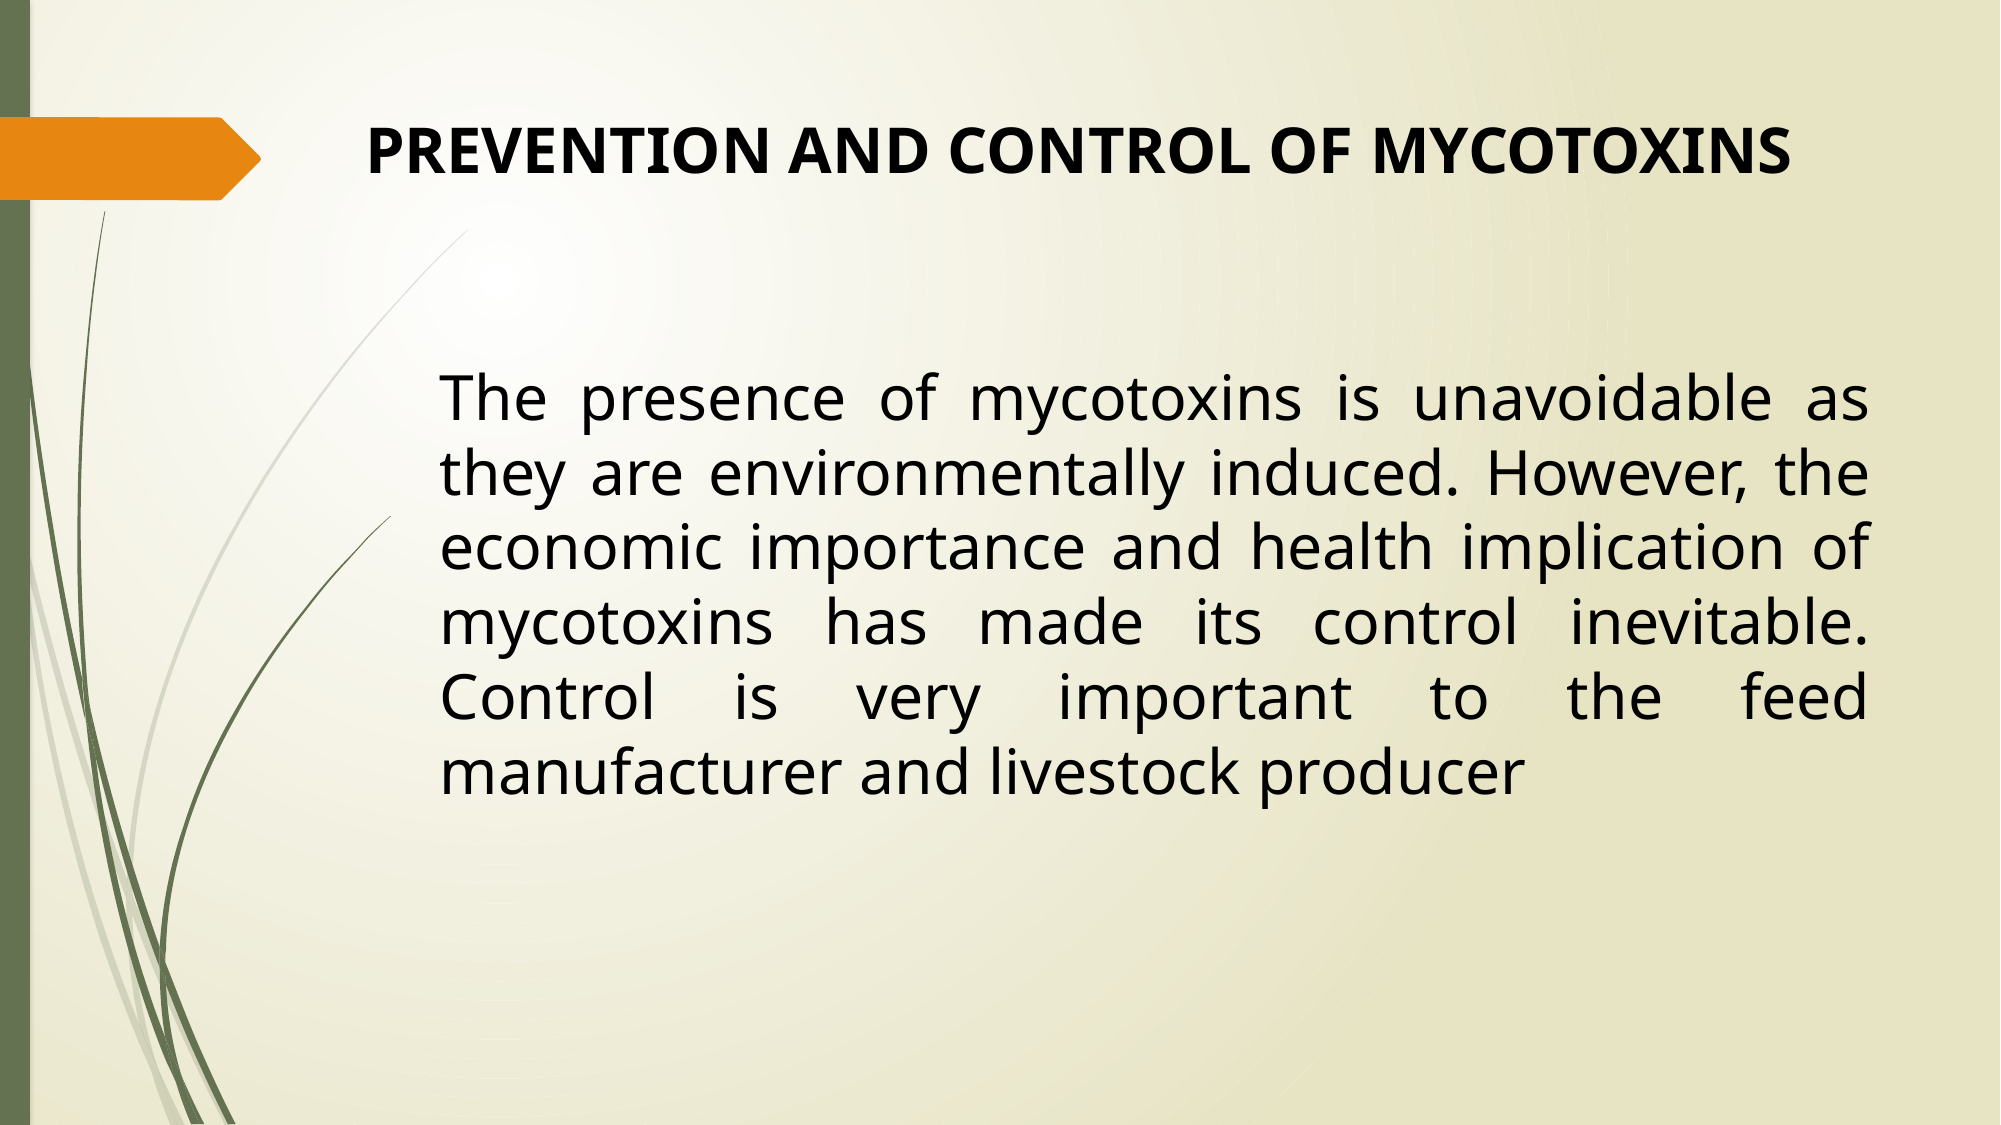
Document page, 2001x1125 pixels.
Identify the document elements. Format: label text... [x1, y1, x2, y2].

title PREVENTION AND CONTROL OF MYCOTOXINS [350, 102, 1888, 313]
list The presence of mycotoxins is unavoidable as they are environmentally induced. However, the economic importance and health implication of mycotoxins has made its control inevitable. Control is very important to the feed manufacturer and livestock producer [424, 350, 1888, 970]
